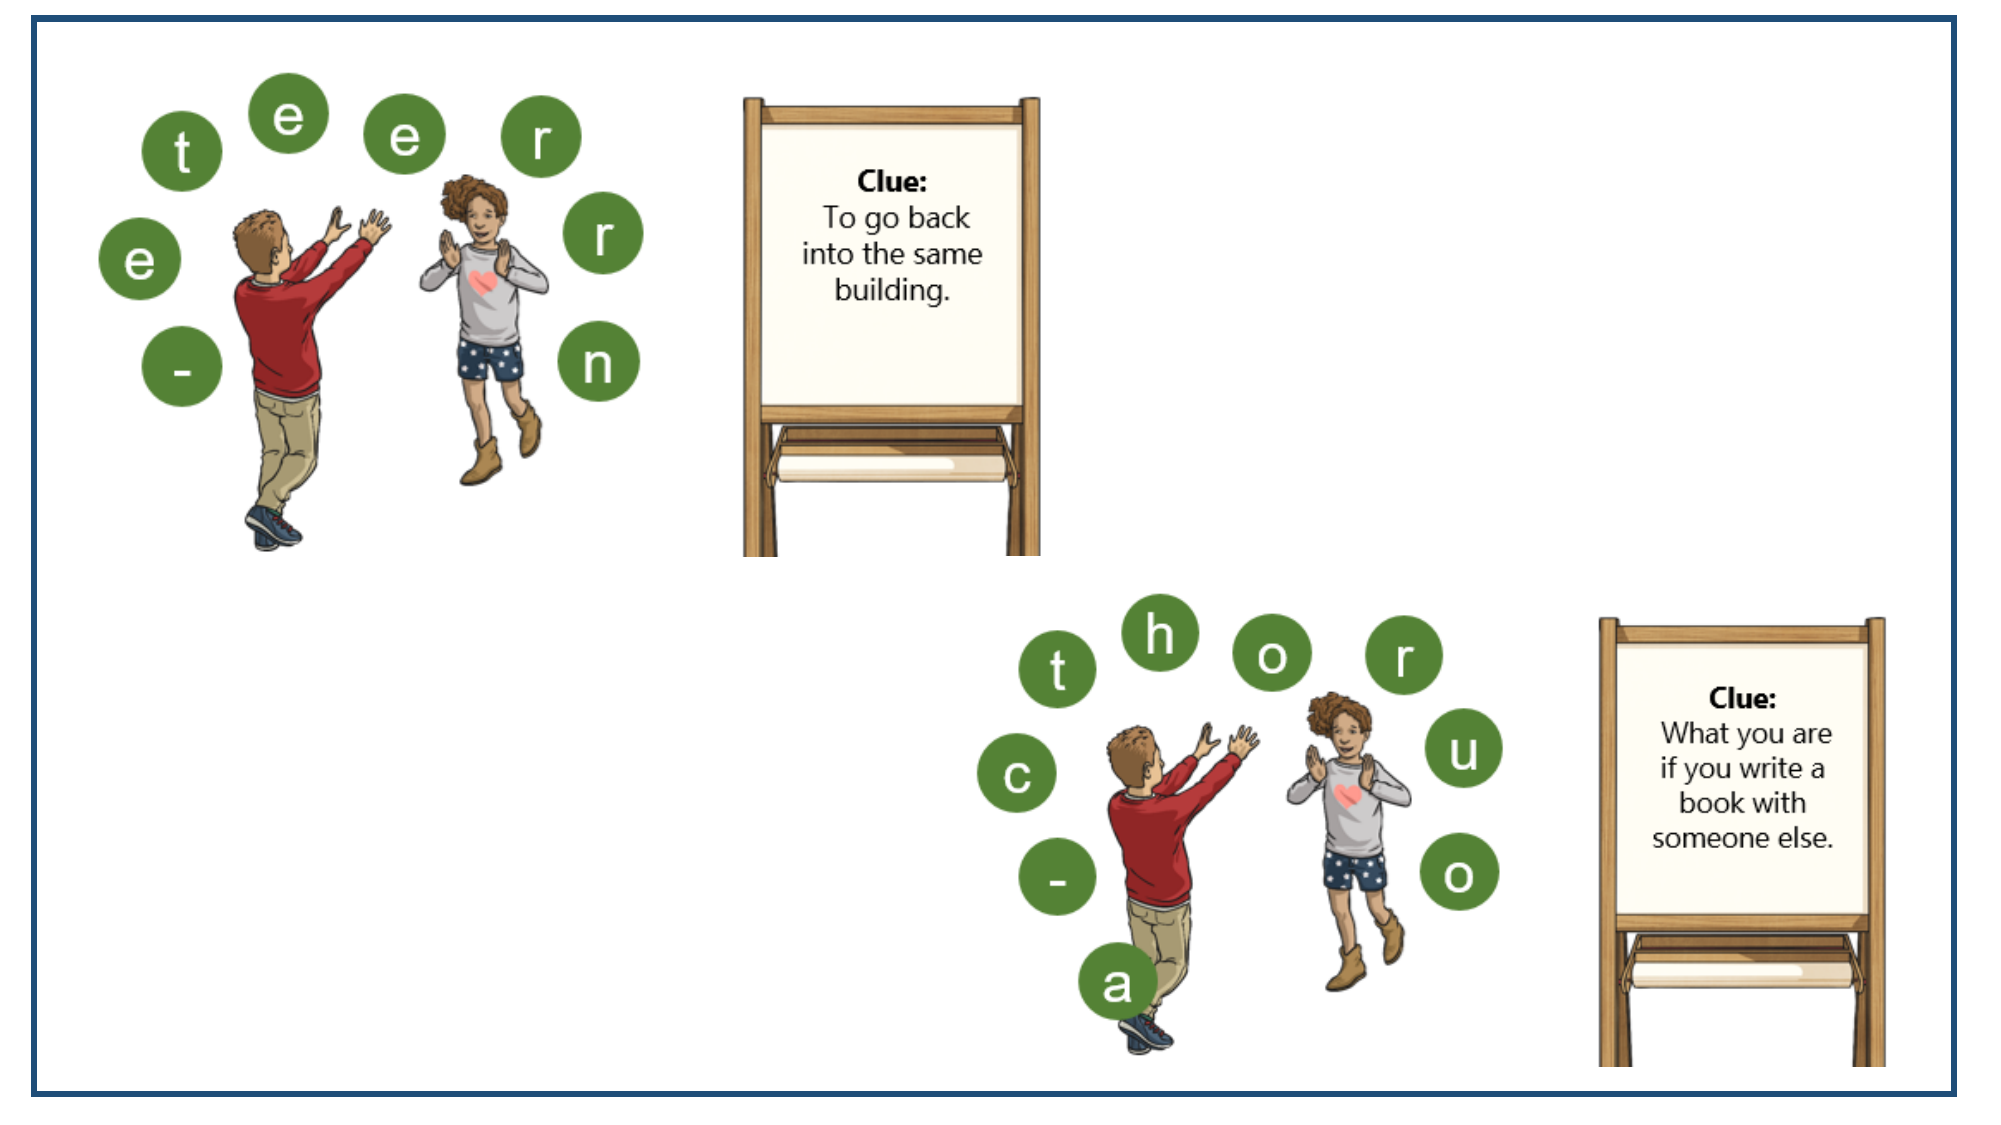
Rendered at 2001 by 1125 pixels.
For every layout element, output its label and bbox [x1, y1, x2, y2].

picture [44, 63, 1916, 1067]
text_box [34, 18, 1955, 1095]
